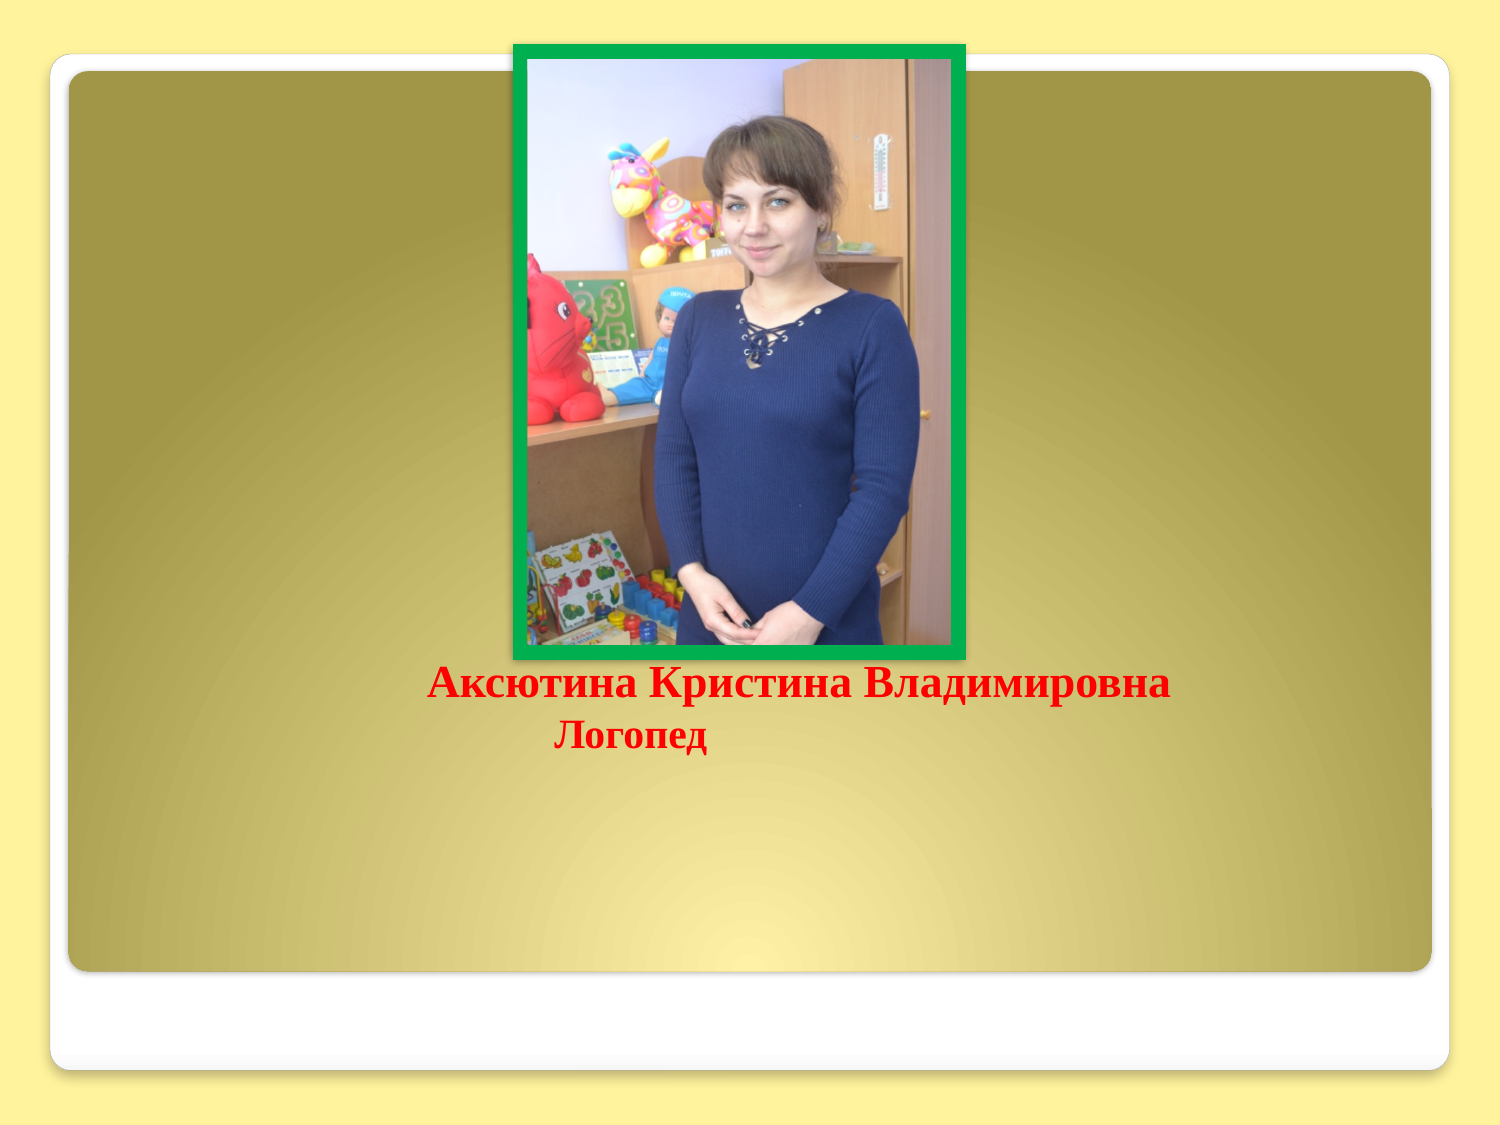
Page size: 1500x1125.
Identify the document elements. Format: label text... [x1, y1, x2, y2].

title Аксютина Кристина Владимировна Логопед [0, 644, 1308, 944]
picture [527, 59, 951, 139]
picture [527, 564, 951, 645]
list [445, 139, 1033, 564]
